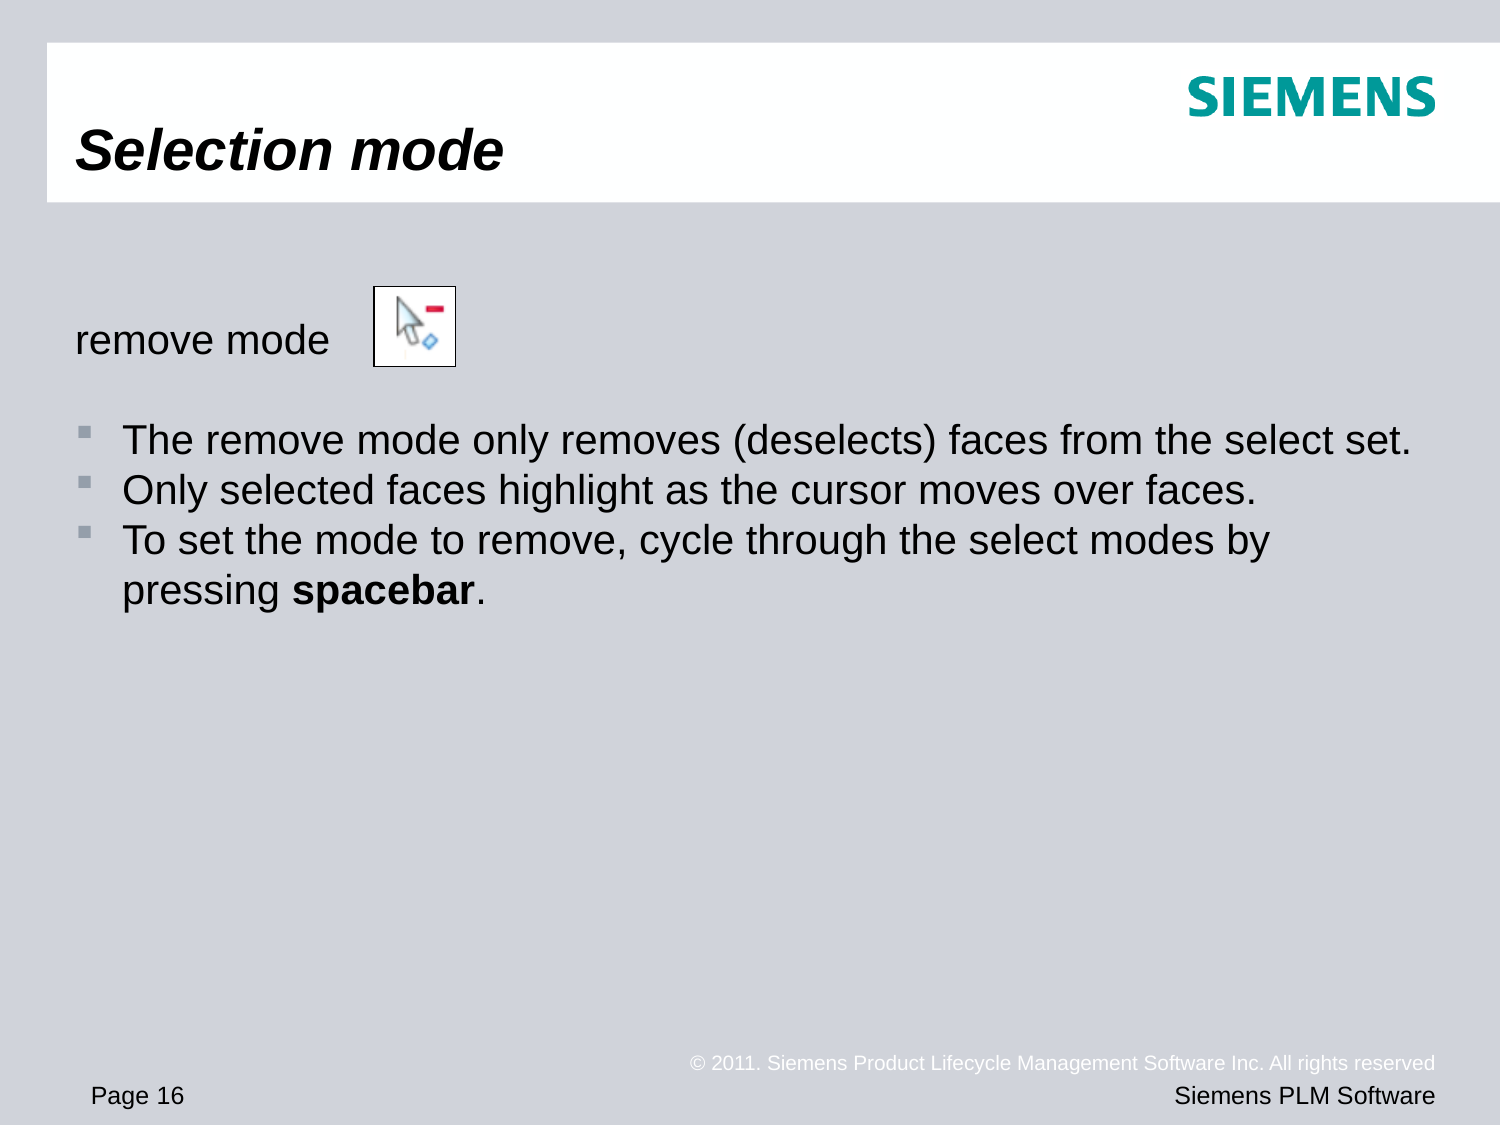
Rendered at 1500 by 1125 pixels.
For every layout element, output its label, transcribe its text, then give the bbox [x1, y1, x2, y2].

title Selection mode [74, 49, 1095, 183]
picture [374, 287, 455, 366]
list remove mode The remove mode only removes (deselects) faces from the select set. Only selected faces highlight as the cursor moves over faces. To set the mode to remove, cycle through the select modes by pressing spacebar. [74, 262, 1426, 1013]
picture [1181, 69, 1444, 123]
